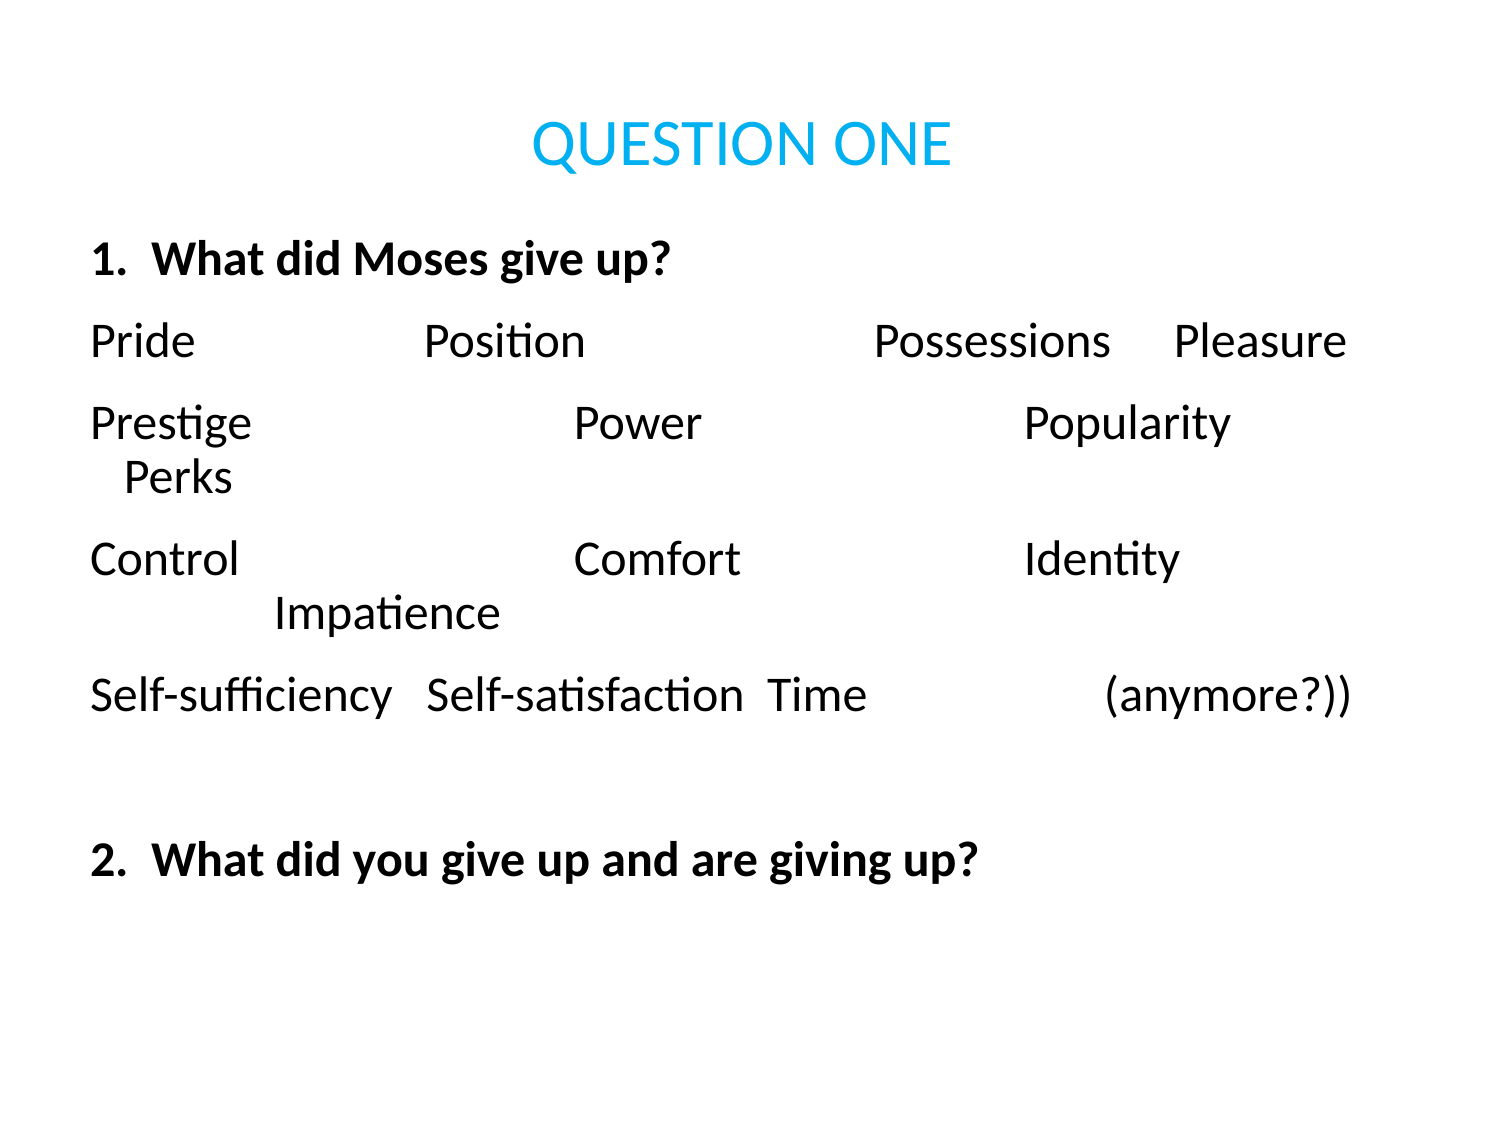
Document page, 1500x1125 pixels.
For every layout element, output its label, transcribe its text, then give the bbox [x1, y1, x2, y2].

title QUESTION ONE [0, 62, 1500, 225]
list 1. What did Moses give up? Pride Position Possessions Pleasure Prestige Power Popularity Perks Control Comfort Identity Impatience Self-sufficiency Self-satisfaction Time (anymore?)) 2. What did you give up and are giving up? [75, 224, 1444, 1050]
